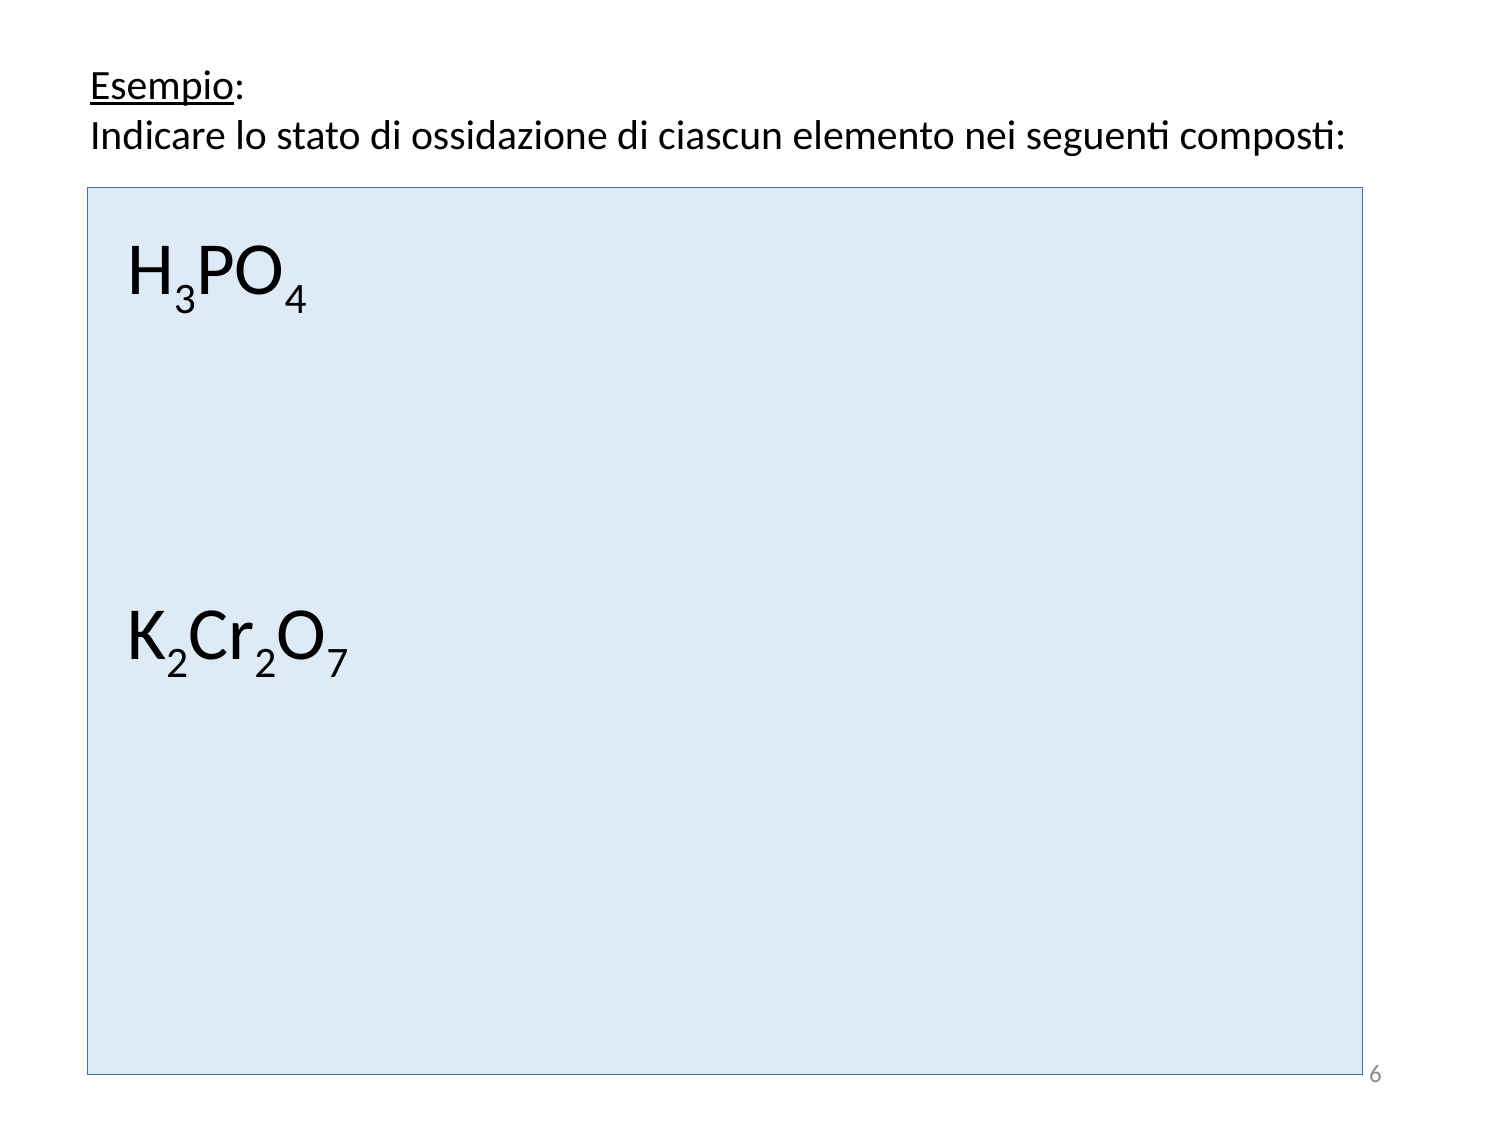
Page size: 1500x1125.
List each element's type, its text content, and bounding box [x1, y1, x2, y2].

text_box Esempio: Indicare lo stato di ossidazione di ciascun elemento nei seguenti composti: [74, 50, 1438, 675]
text_box [86, 675, 1363, 1076]
text_box K2Cr2O7 [112, 576, 413, 694]
slide_number 6 [1059, 1042, 1397, 1103]
text_box H3PO4 [112, 212, 363, 330]
